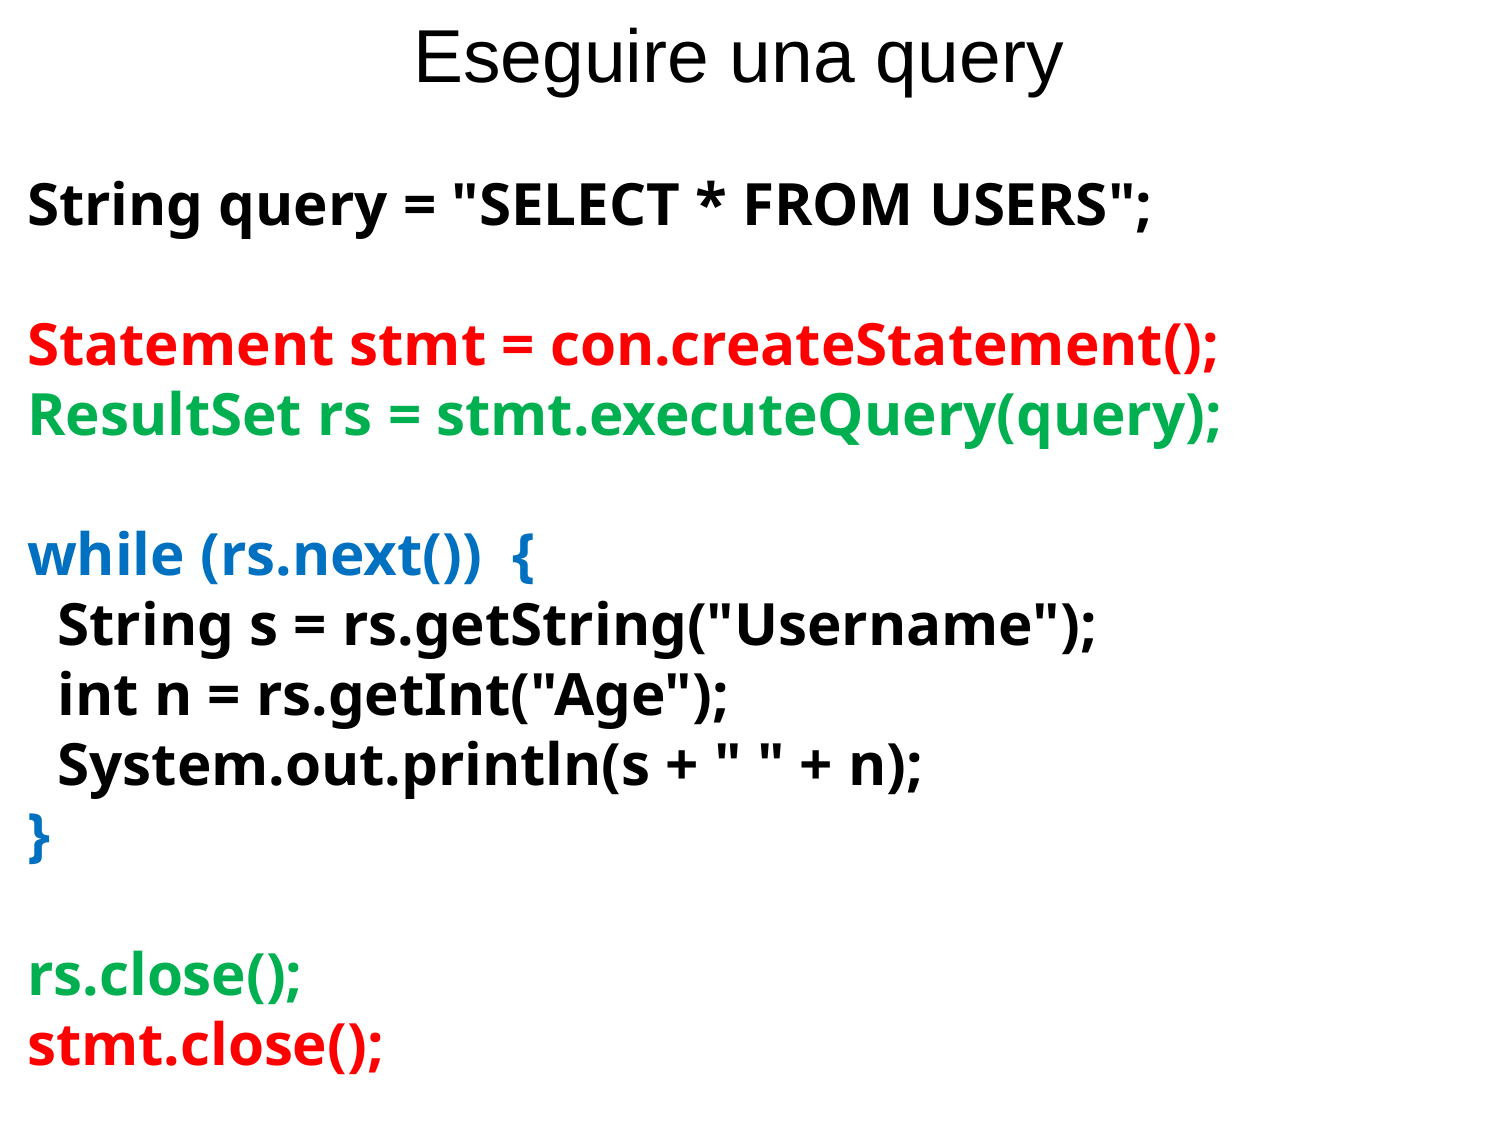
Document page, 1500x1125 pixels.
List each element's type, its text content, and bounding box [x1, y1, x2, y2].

text_box Eseguire una query String query = "SELECT * FROM USERS"; Statement stmt = con.createStatement(); ResultSet rs = stmt.executeQuery(query); while (rs.next()) { String s = rs.getString("Username"); int n = rs.getInt("Age"); System.out.println(s + " " + n); } rs.close(); stmt.close(); [12, 0, 1465, 1085]
